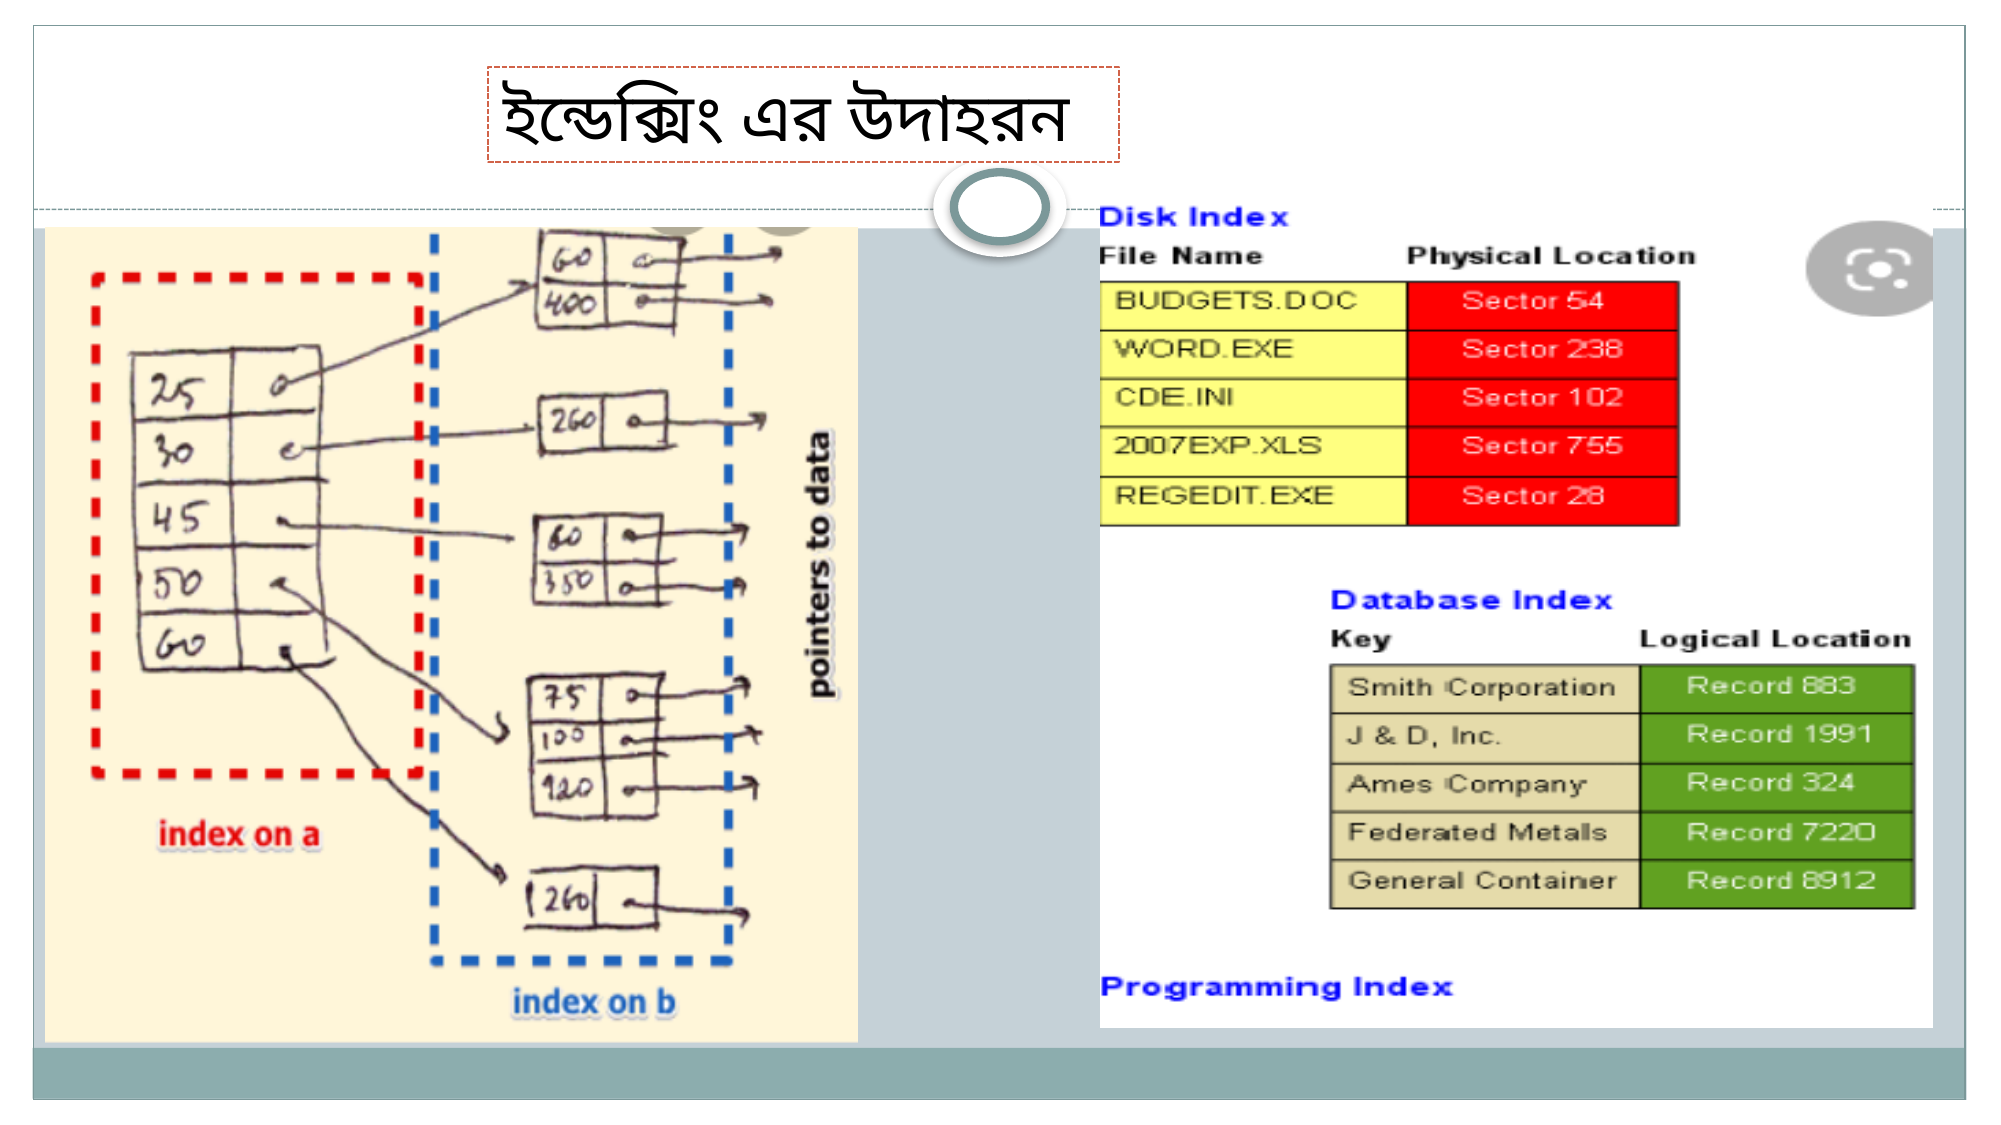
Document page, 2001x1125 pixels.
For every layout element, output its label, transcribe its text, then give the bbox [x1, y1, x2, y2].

picture [1099, 195, 1933, 1028]
text_box ইন্ডেক্সিং এর উদাহরন [487, 66, 1120, 163]
picture [44, 227, 873, 1043]
